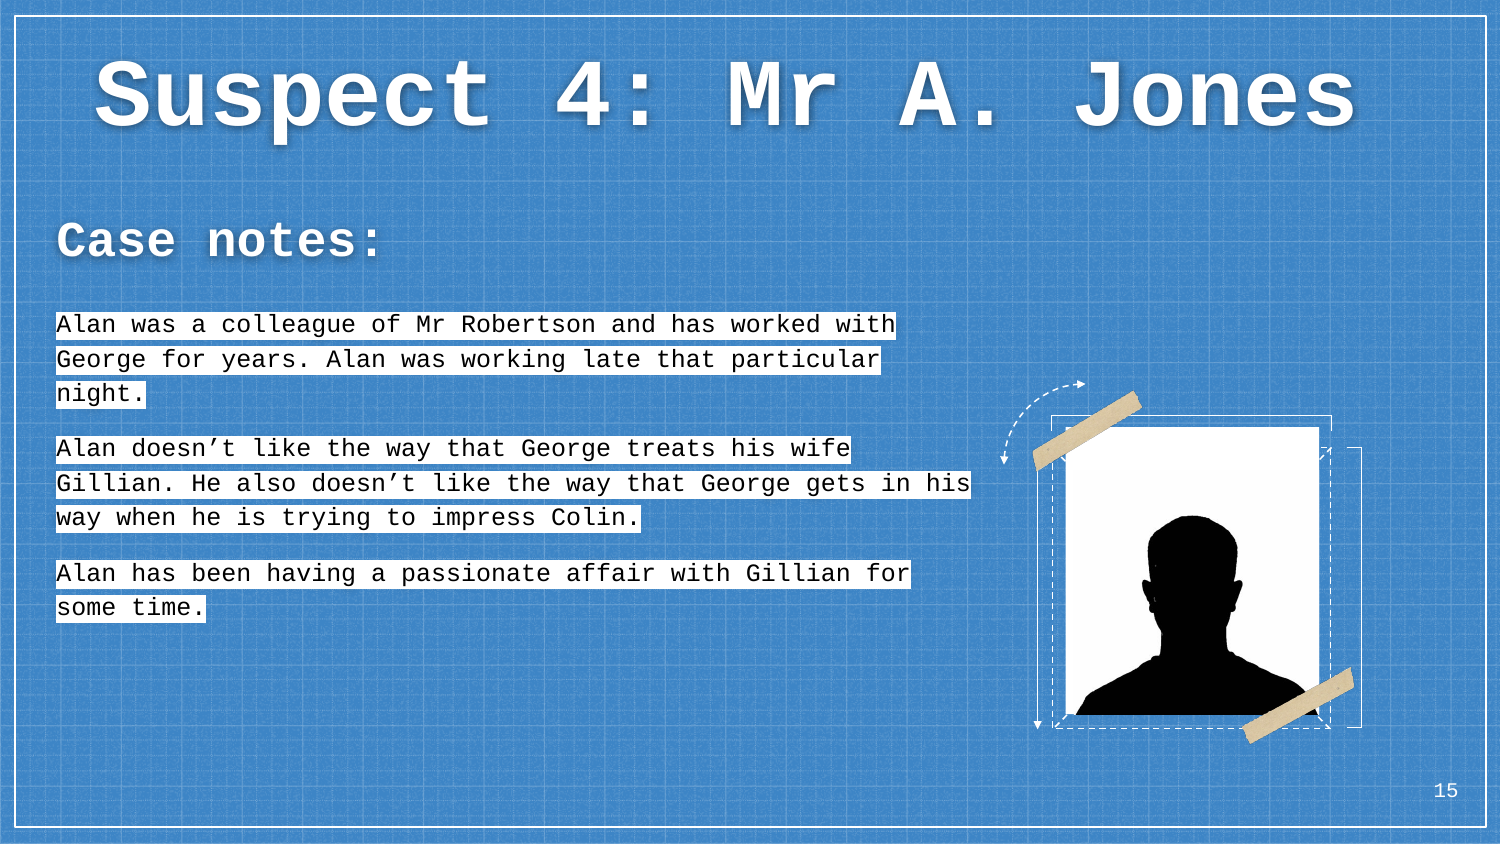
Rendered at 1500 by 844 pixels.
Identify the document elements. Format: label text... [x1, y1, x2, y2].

slide_number 15 [1398, 761, 1474, 810]
picture [0, 0, 1500, 844]
text_box Suspect 4: Mr A. Jones [79, 14, 1474, 172]
text_box Case notes: Alan was a colleague of Mr Robertson and has worked with George for years. Alan was working late that particular night. Alan doesn’t like the way that George treats his wife Gillian. He also doesn’t like the way that George gets in his way when he is trying to impress Colin. Alan has been having a passionate affair with Gillian for some time. [41, 190, 988, 653]
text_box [1004, 382, 1362, 730]
